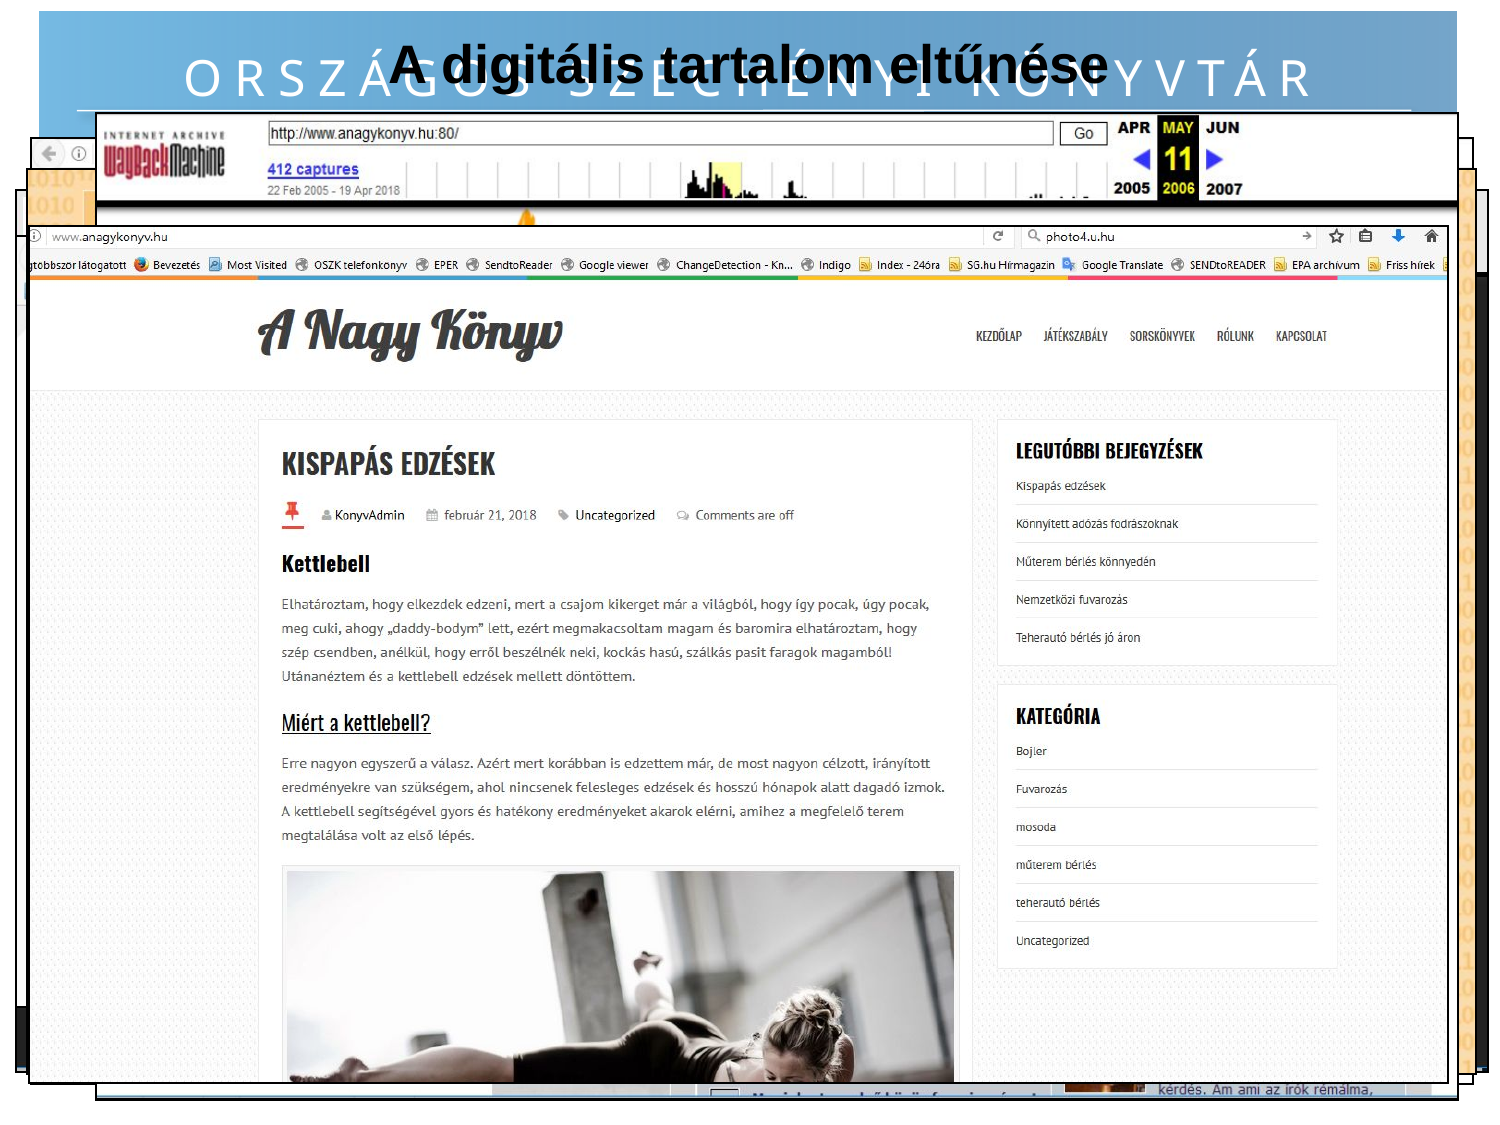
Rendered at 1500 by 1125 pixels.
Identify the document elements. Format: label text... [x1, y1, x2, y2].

text_box A digitális tartalom eltűnése [74, 21, 1425, 102]
picture [16, 113, 1487, 1099]
